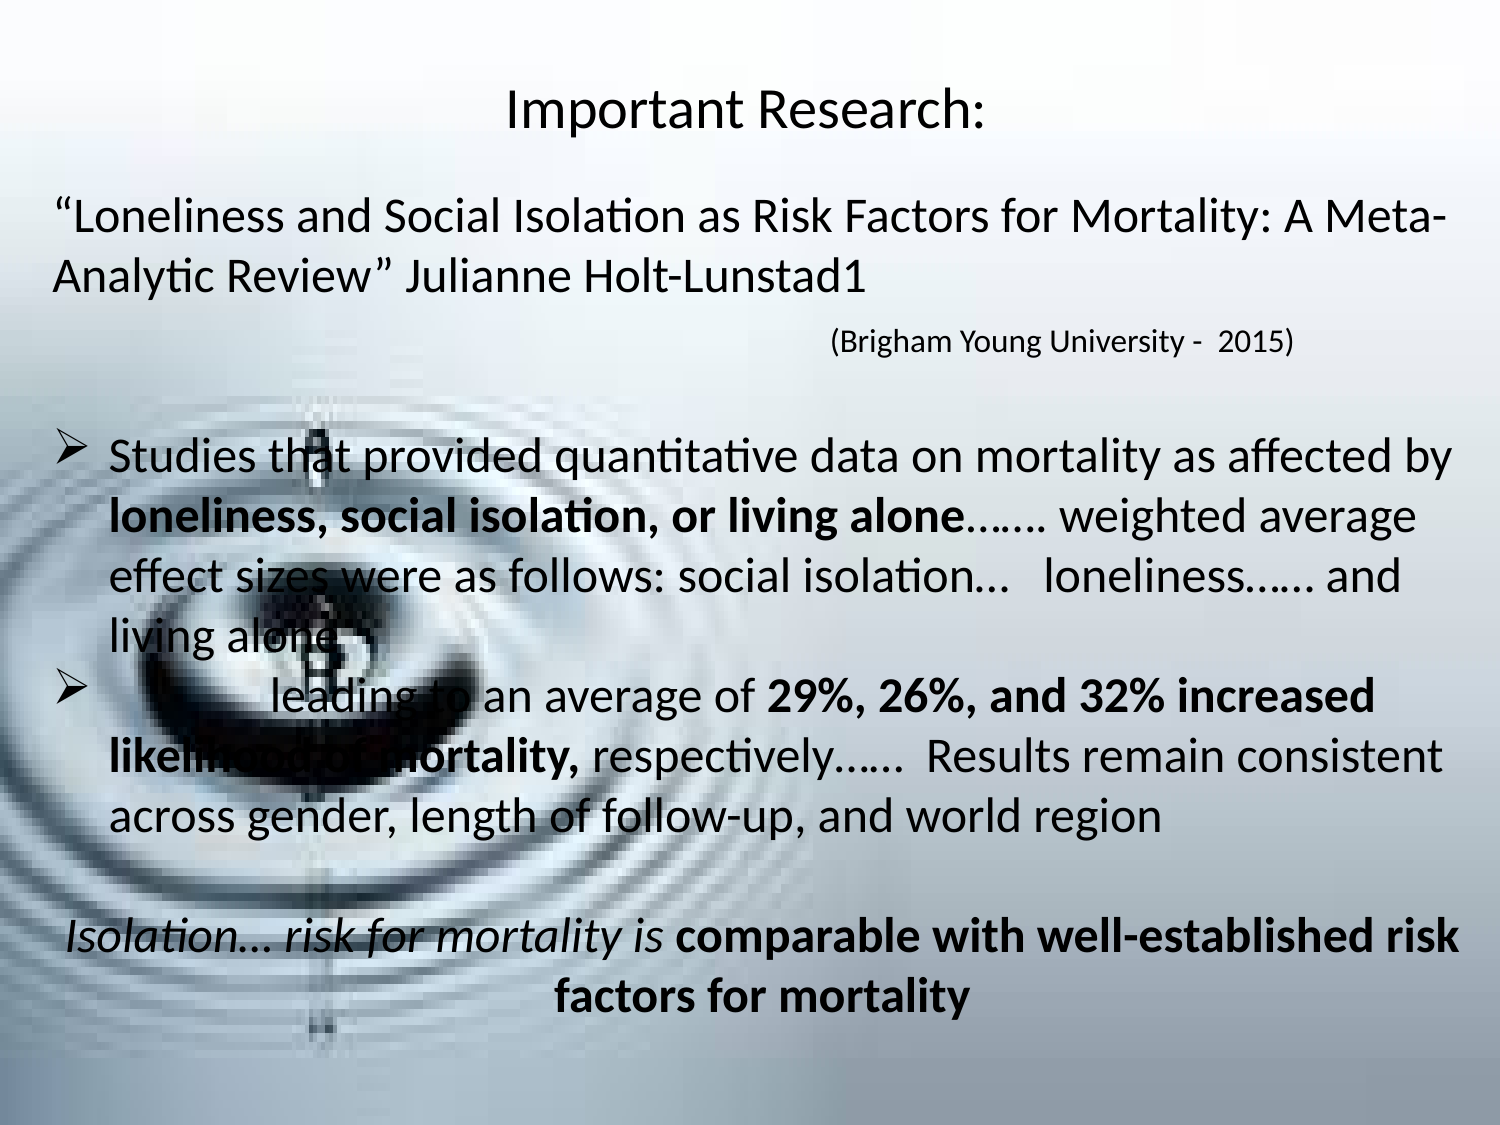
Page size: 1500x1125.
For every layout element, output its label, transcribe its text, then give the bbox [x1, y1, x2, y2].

text_box “Loneliness and Social Isolation as Risk Factors for Mortality: A Meta-Analytic Review” Julianne Holt-Lunstad1 (Brigham Young University - 2015) Studies that provided quantitative data on mortality as affected by loneliness, social isolation, or living alone……. weighted average effect sizes were as follows: social isolation… loneliness…… and living alone leading to an average of 29%, 26%, and 32% increased likelihood of mortality, respectively…… Results remain consistent across gender, length of follow-up, and world region Isolation… risk for mortality is comparable with well-established risk factors for mortality [37, 174, 1488, 1030]
text_box Important Research: [37, 62, 1456, 148]
picture [0, 0, 1500, 1125]
